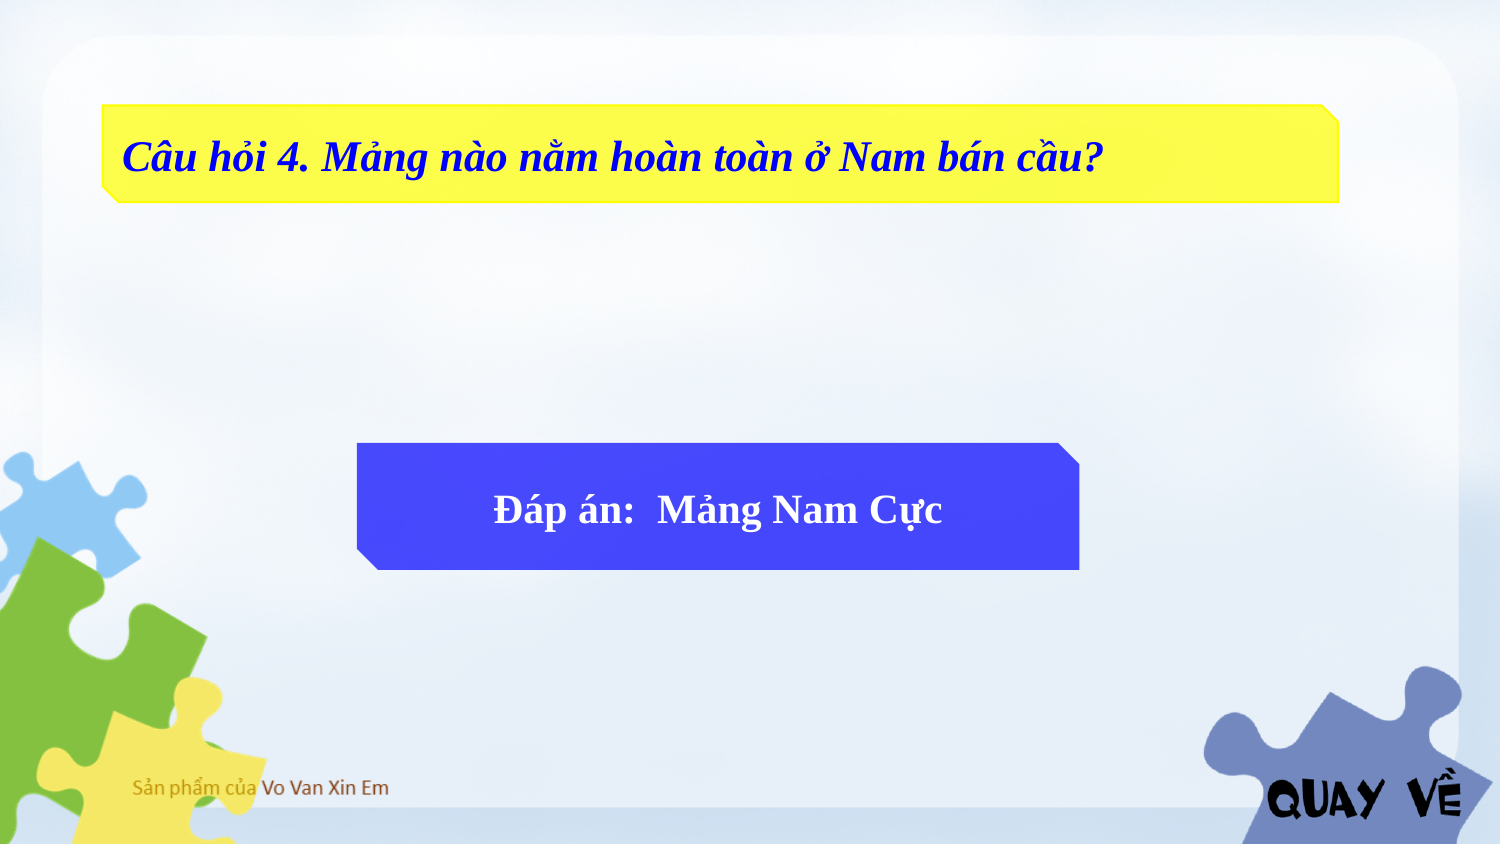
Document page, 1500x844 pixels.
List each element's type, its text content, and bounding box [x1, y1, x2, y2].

picture [0, 0, 1500, 844]
text_box Câu hỏi 4. Mảng nào nằm hoàn toàn ở Nam bán cầu? [101, 104, 1339, 204]
text_box Đáp án: Mảng Nam Cực [355, 441, 1081, 571]
